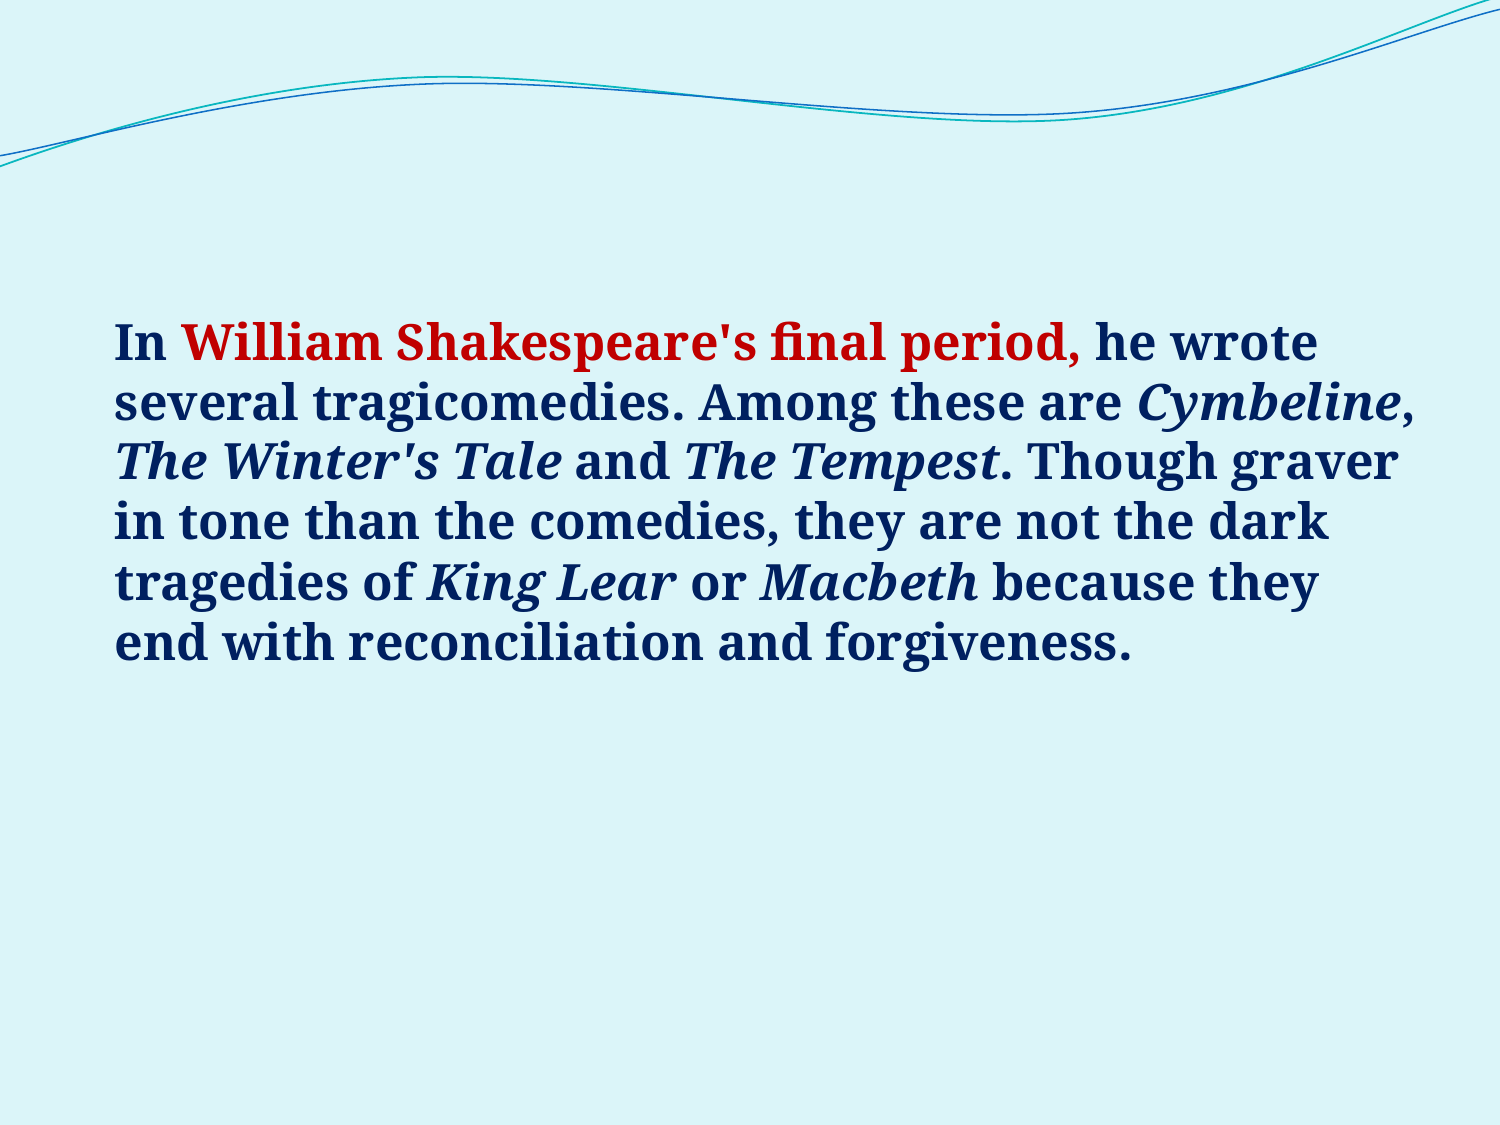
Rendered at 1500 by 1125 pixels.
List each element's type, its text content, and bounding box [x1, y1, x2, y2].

text_box In William Shakespeare's final period, he wrote several tragicomedies. Among these are Cymbeline, The Winter's Tale and The Tempest. Though graver in tone than the comedies, they are not the dark tragedies of King Lear or Macbeth because they end with reconciliation and forgiveness. [100, 302, 1436, 678]
